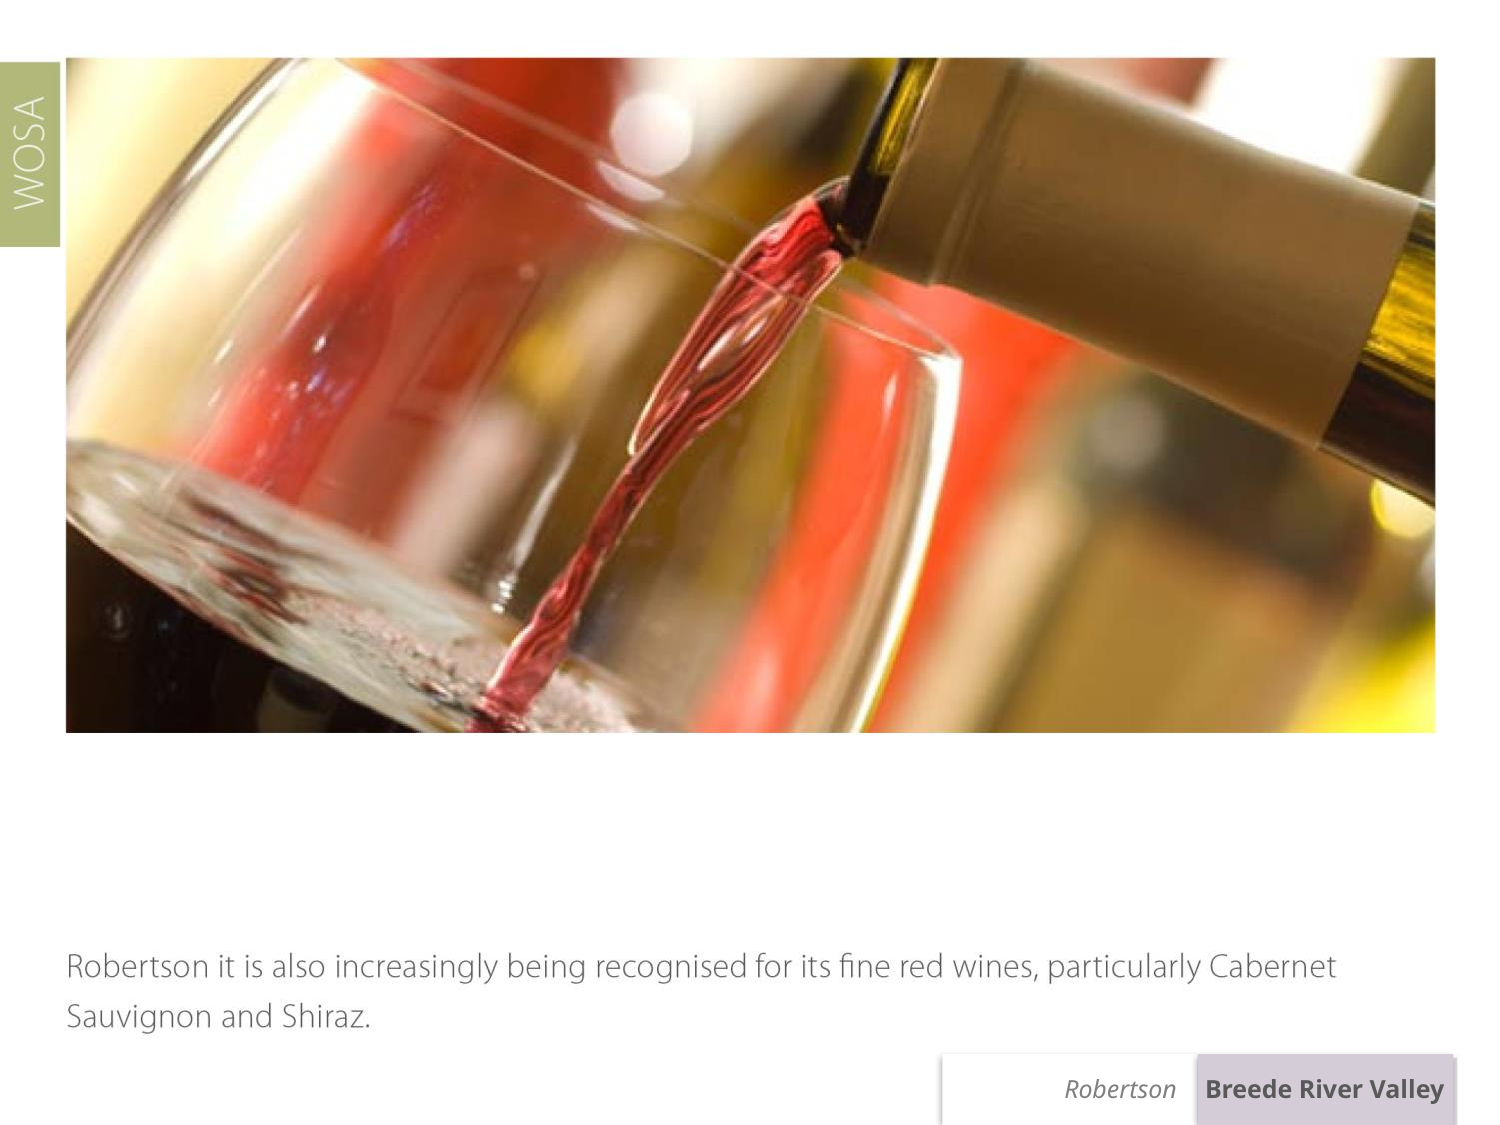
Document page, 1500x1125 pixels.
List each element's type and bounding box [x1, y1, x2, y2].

text_box [942, 1053, 1454, 1125]
picture [0, 0, 1500, 1125]
